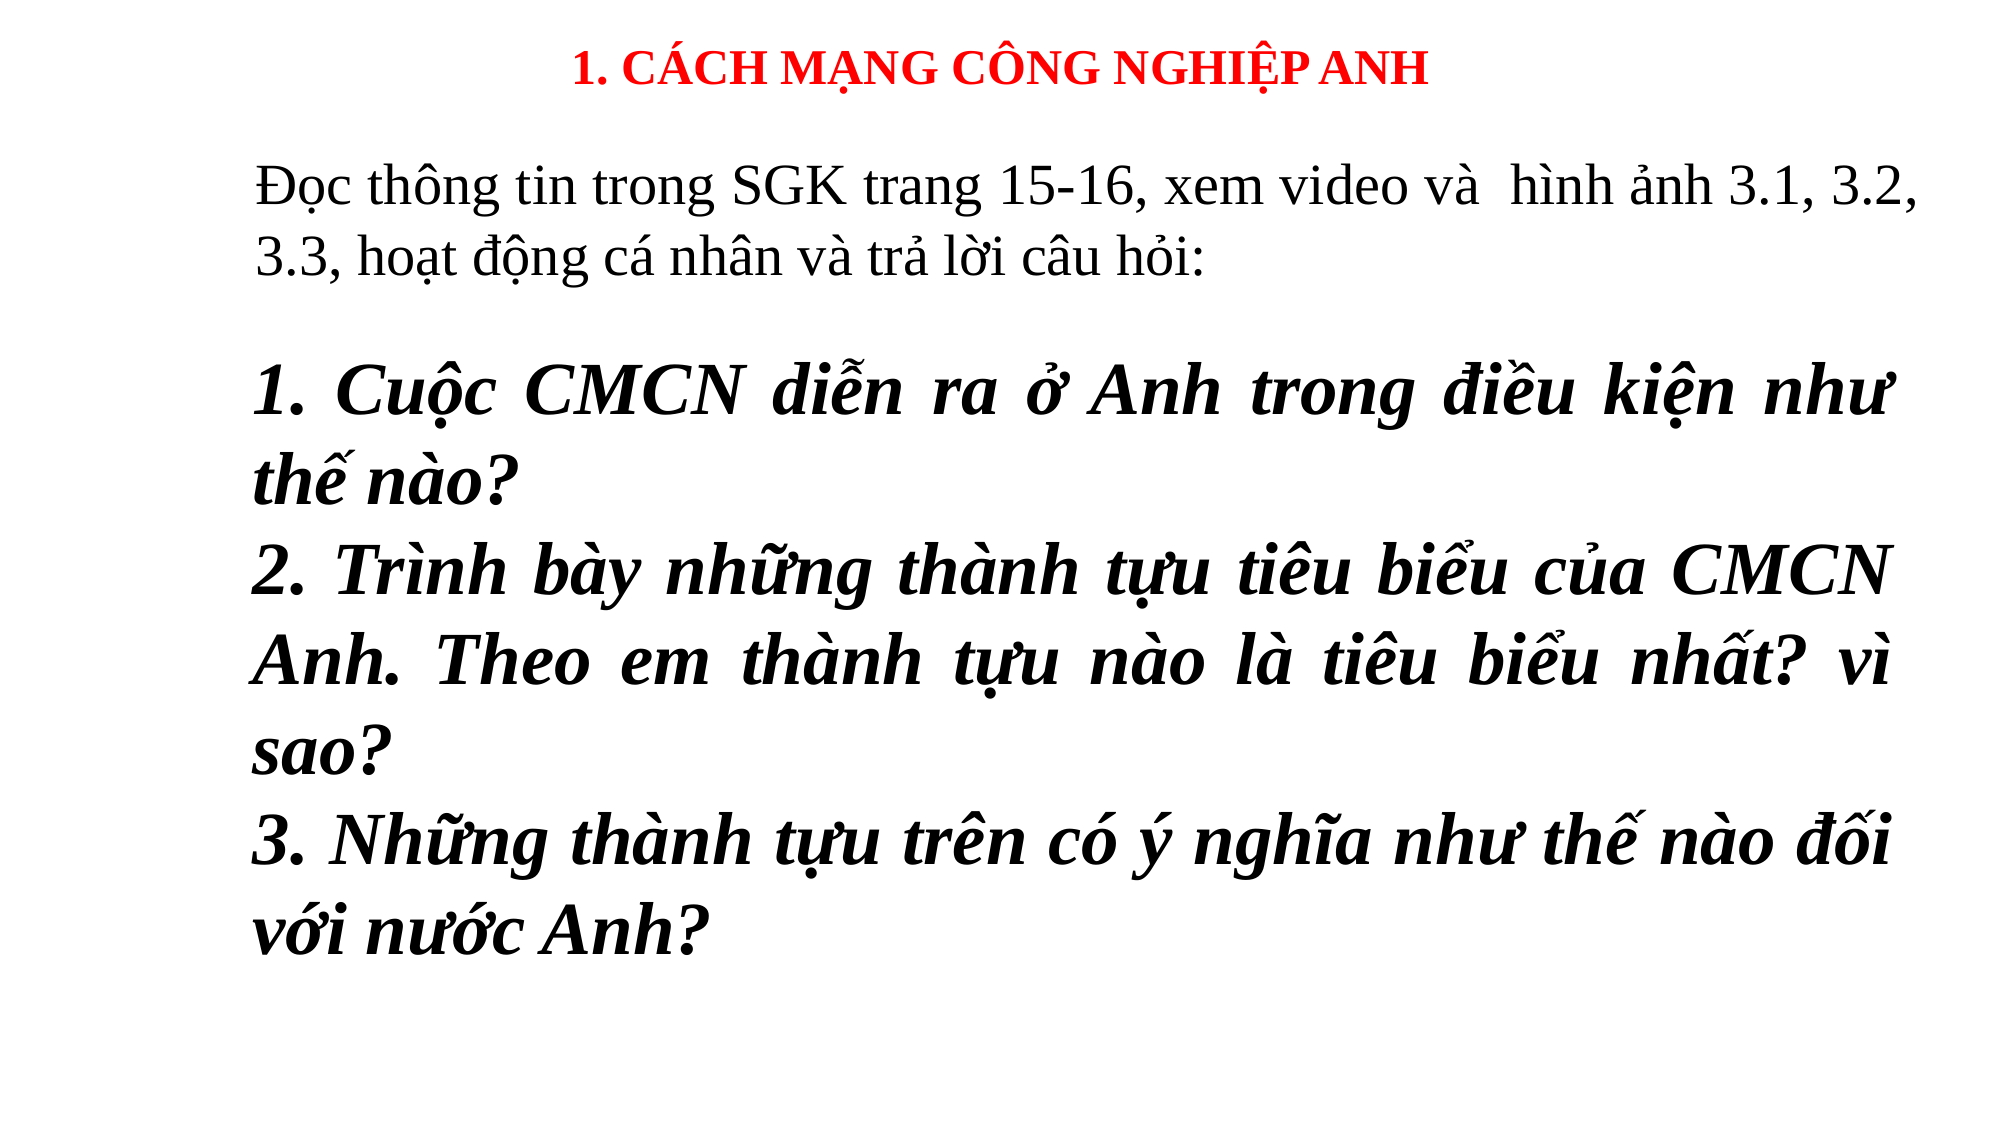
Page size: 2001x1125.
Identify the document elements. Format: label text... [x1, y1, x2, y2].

text_box 1. Cuộc CMCN diễn ra ở Anh trong điều kiện như thế nào? 2. Trình bày những thành tựu tiêu biểu của CMCN Anh. Theo em thành tựu nào là tiêu biểu nhất? vì sao? 3. Những thành tựu trên có ý nghĩa như thế nào đối với nước Anh? [237, 331, 1909, 977]
text_box 1. CÁCH MẠNG CÔNG NGHIỆP ANH [556, 27, 1445, 102]
text_box Đọc thông tin trong SGK trang 15-16, xem video và hình ảnh 3.1, 3.2, 3.3, hoạt động cá nhân và trả lời câu hỏi: [240, 139, 1934, 294]
